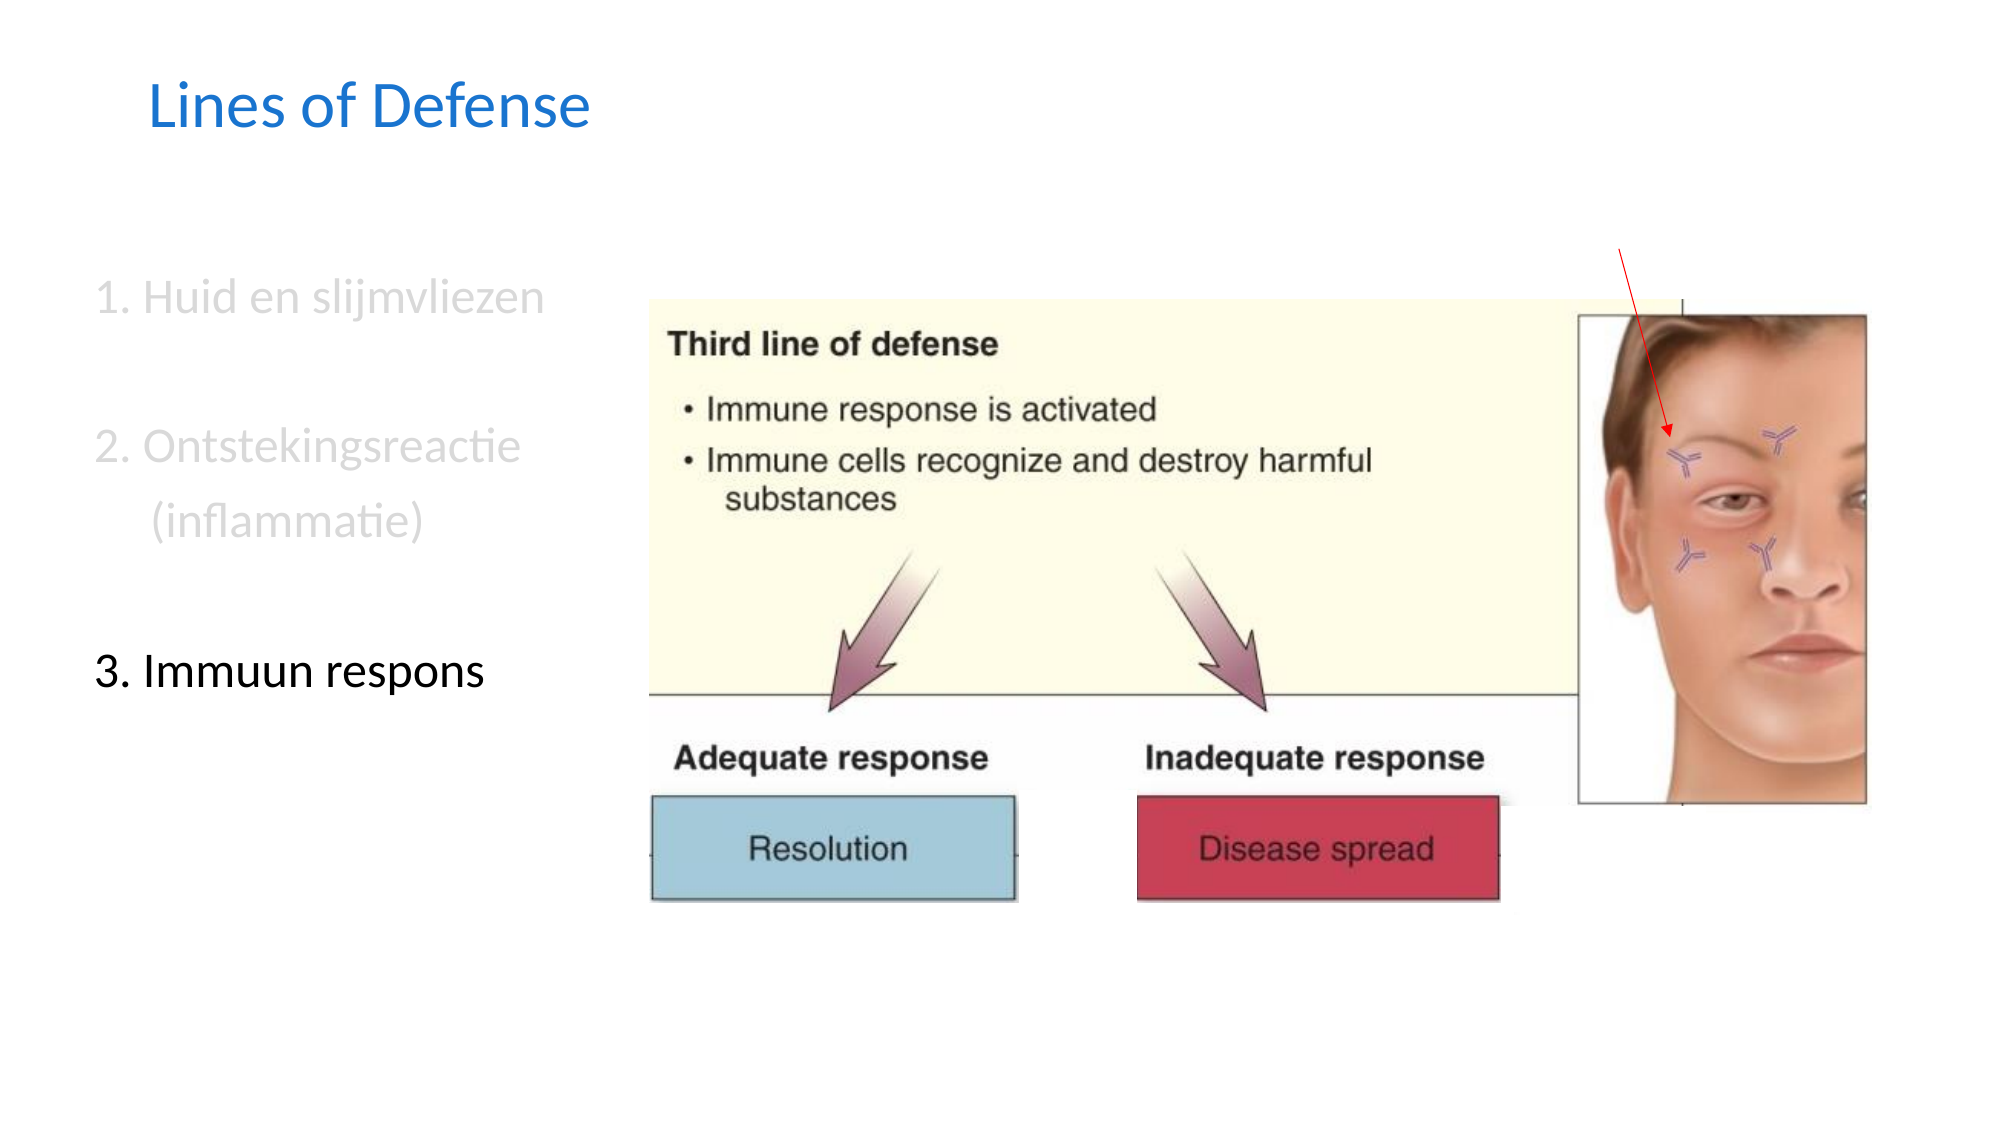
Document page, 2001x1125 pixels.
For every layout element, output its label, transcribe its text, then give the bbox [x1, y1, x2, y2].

text_box Lines of Defense [22, 69, 718, 142]
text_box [624, 299, 1872, 1015]
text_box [1618, 248, 1671, 438]
list 1. Huid en slijmvliezen 2. Ontstekingsreactie (inflammatie) 3. Immuun respons [78, 262, 621, 778]
